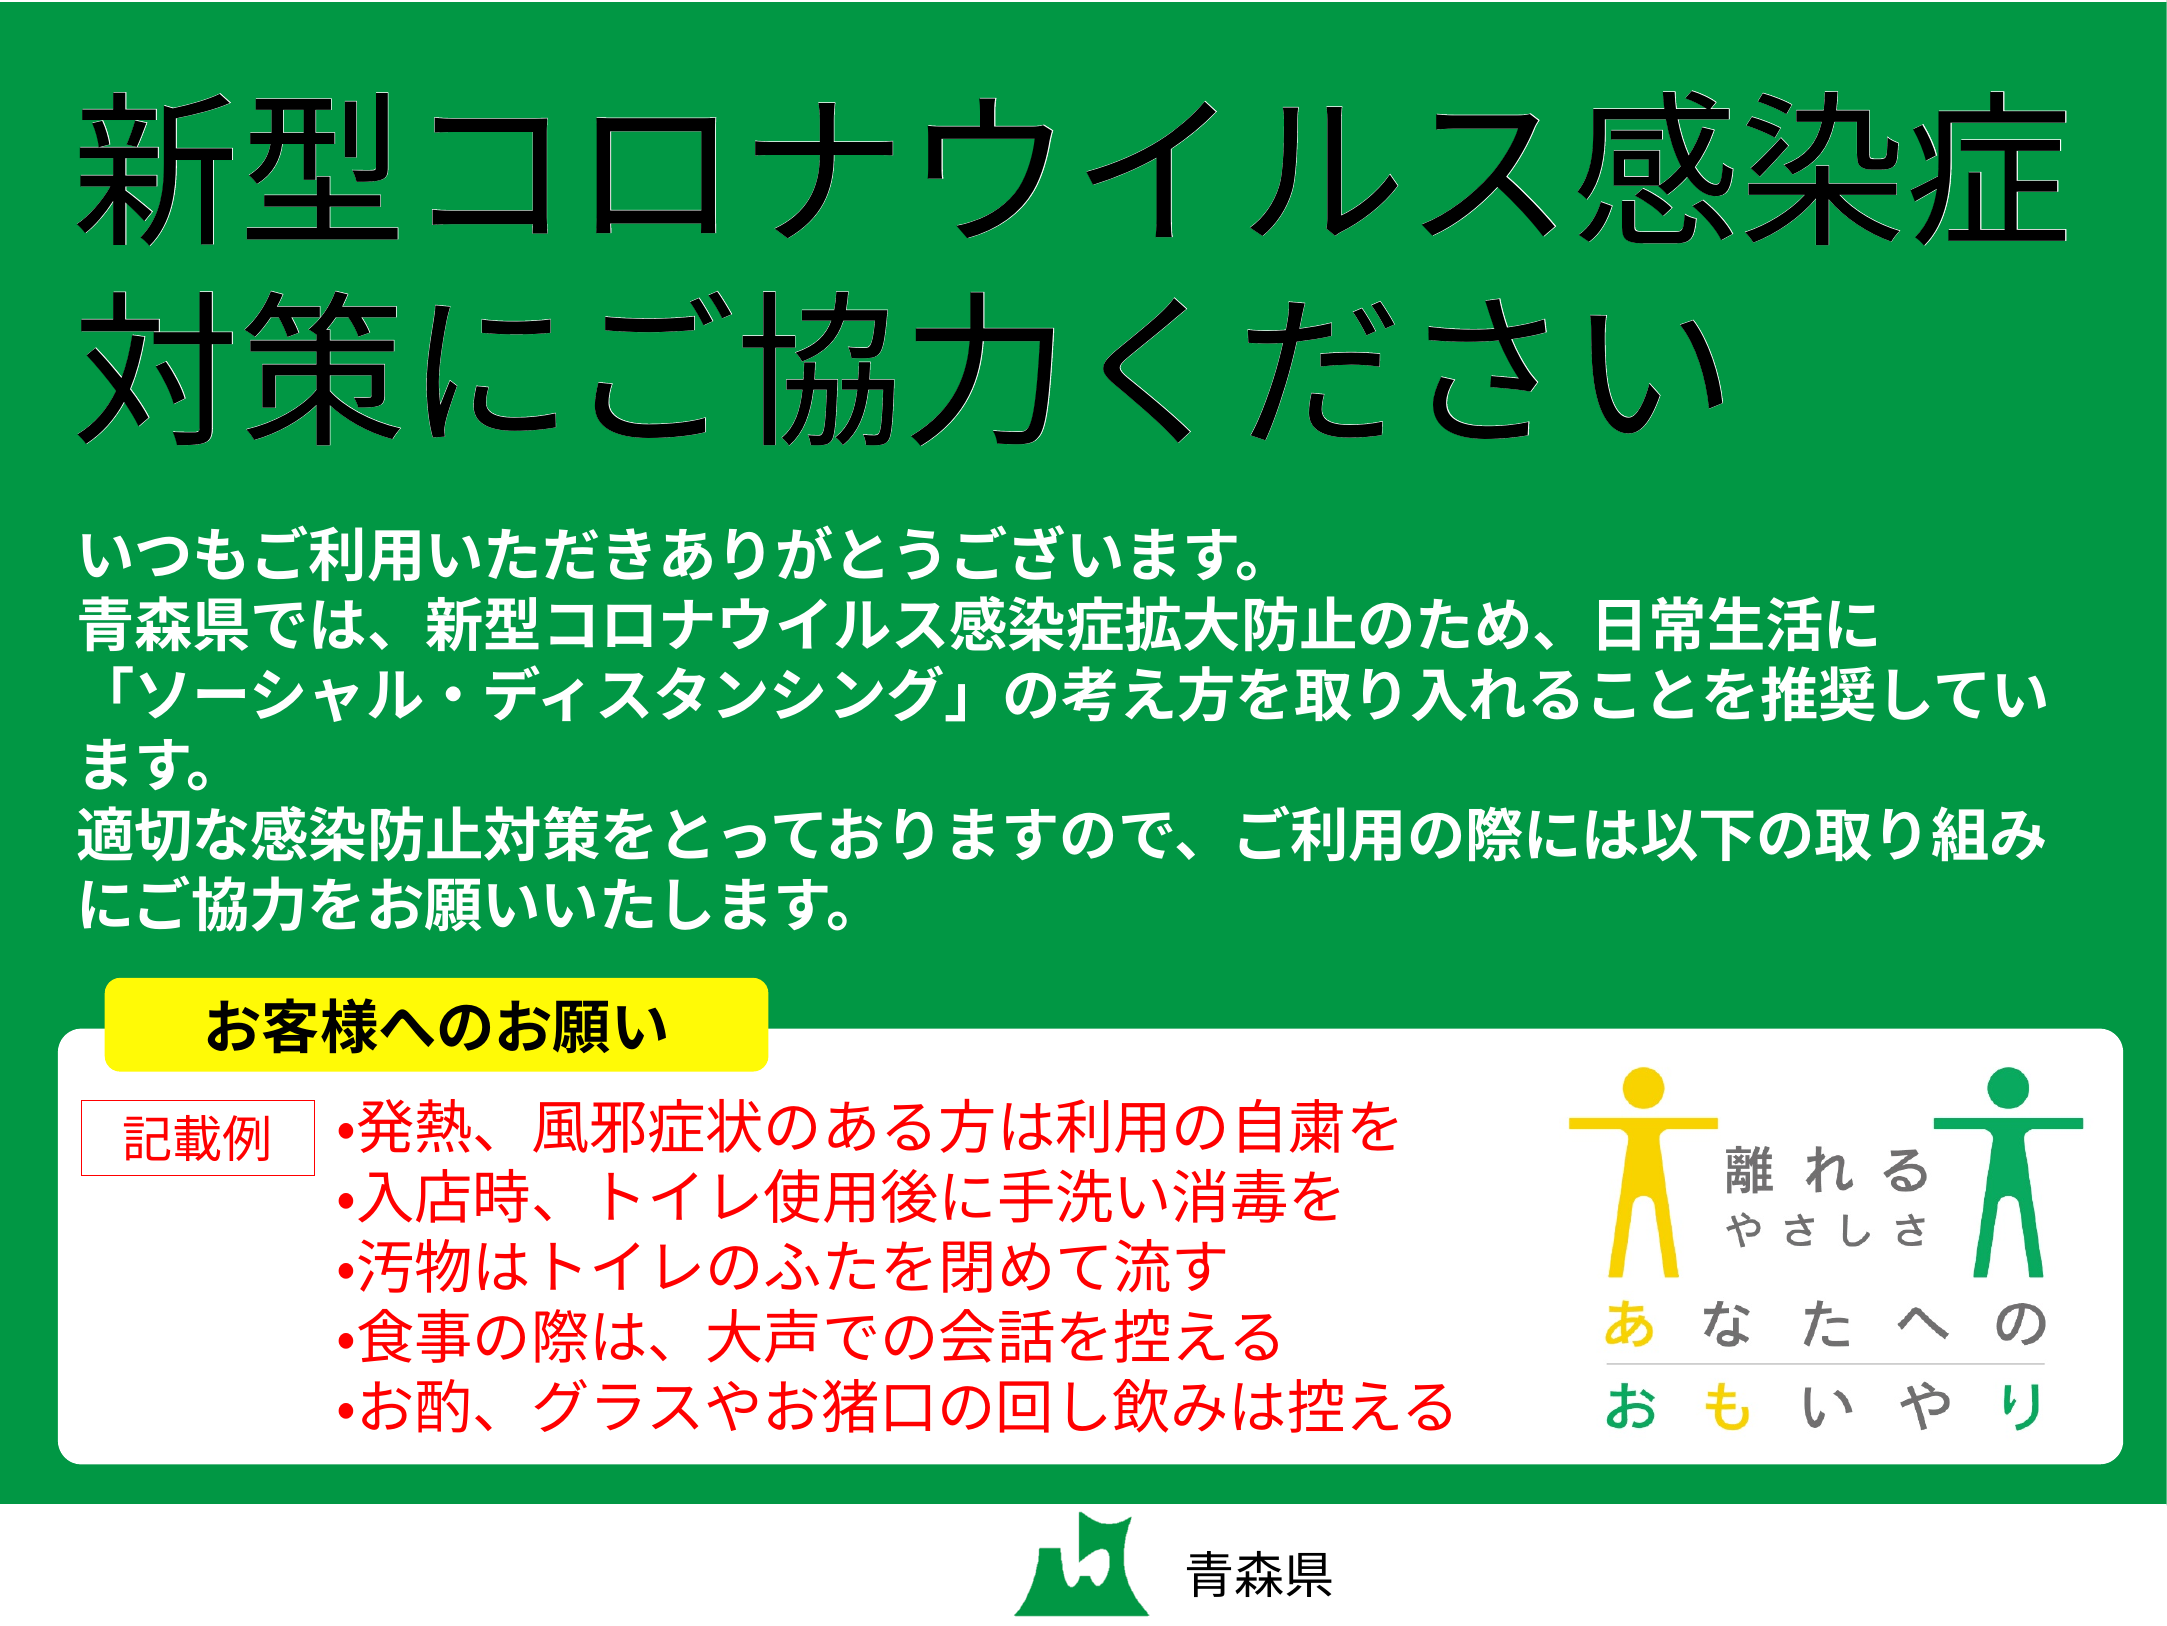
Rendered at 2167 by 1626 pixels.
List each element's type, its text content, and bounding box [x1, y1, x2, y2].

text_box [0, 0, 2167, 1507]
text_box いつもご利用いただきありがとうございます。 青森県では、新型コロナウイルス感染症拡大防止のため、日常生活に 「ソーシャル・ディスタンシング」の考え方を取り入れることを推奨しています。 適切な感染防止対策をとっておりますので、ご利用の際には以下の取り組みにご協力をお願いいたします。 [61, 510, 2098, 946]
text_box 新型コロナウイルス感染症対策にご協力ください [57, 58, 2124, 473]
text_box 記載例 [81, 1100, 315, 1176]
picture [1559, 1042, 2094, 1444]
text_box ・発熱、風邪症状のある方は利用の自粛を ・入店時、トイレ使用後に手洗い消毒を ・汚物はトイレのふたを閉めて流す ・食事の際は、大声での会話を控える ・お酌、グラスやお猪口の回し飲みは控える [263, 1082, 2147, 1448]
text_box [56, 1027, 2125, 1466]
text_box お客様へのお願い [104, 977, 769, 1072]
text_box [991, 1499, 1705, 1625]
